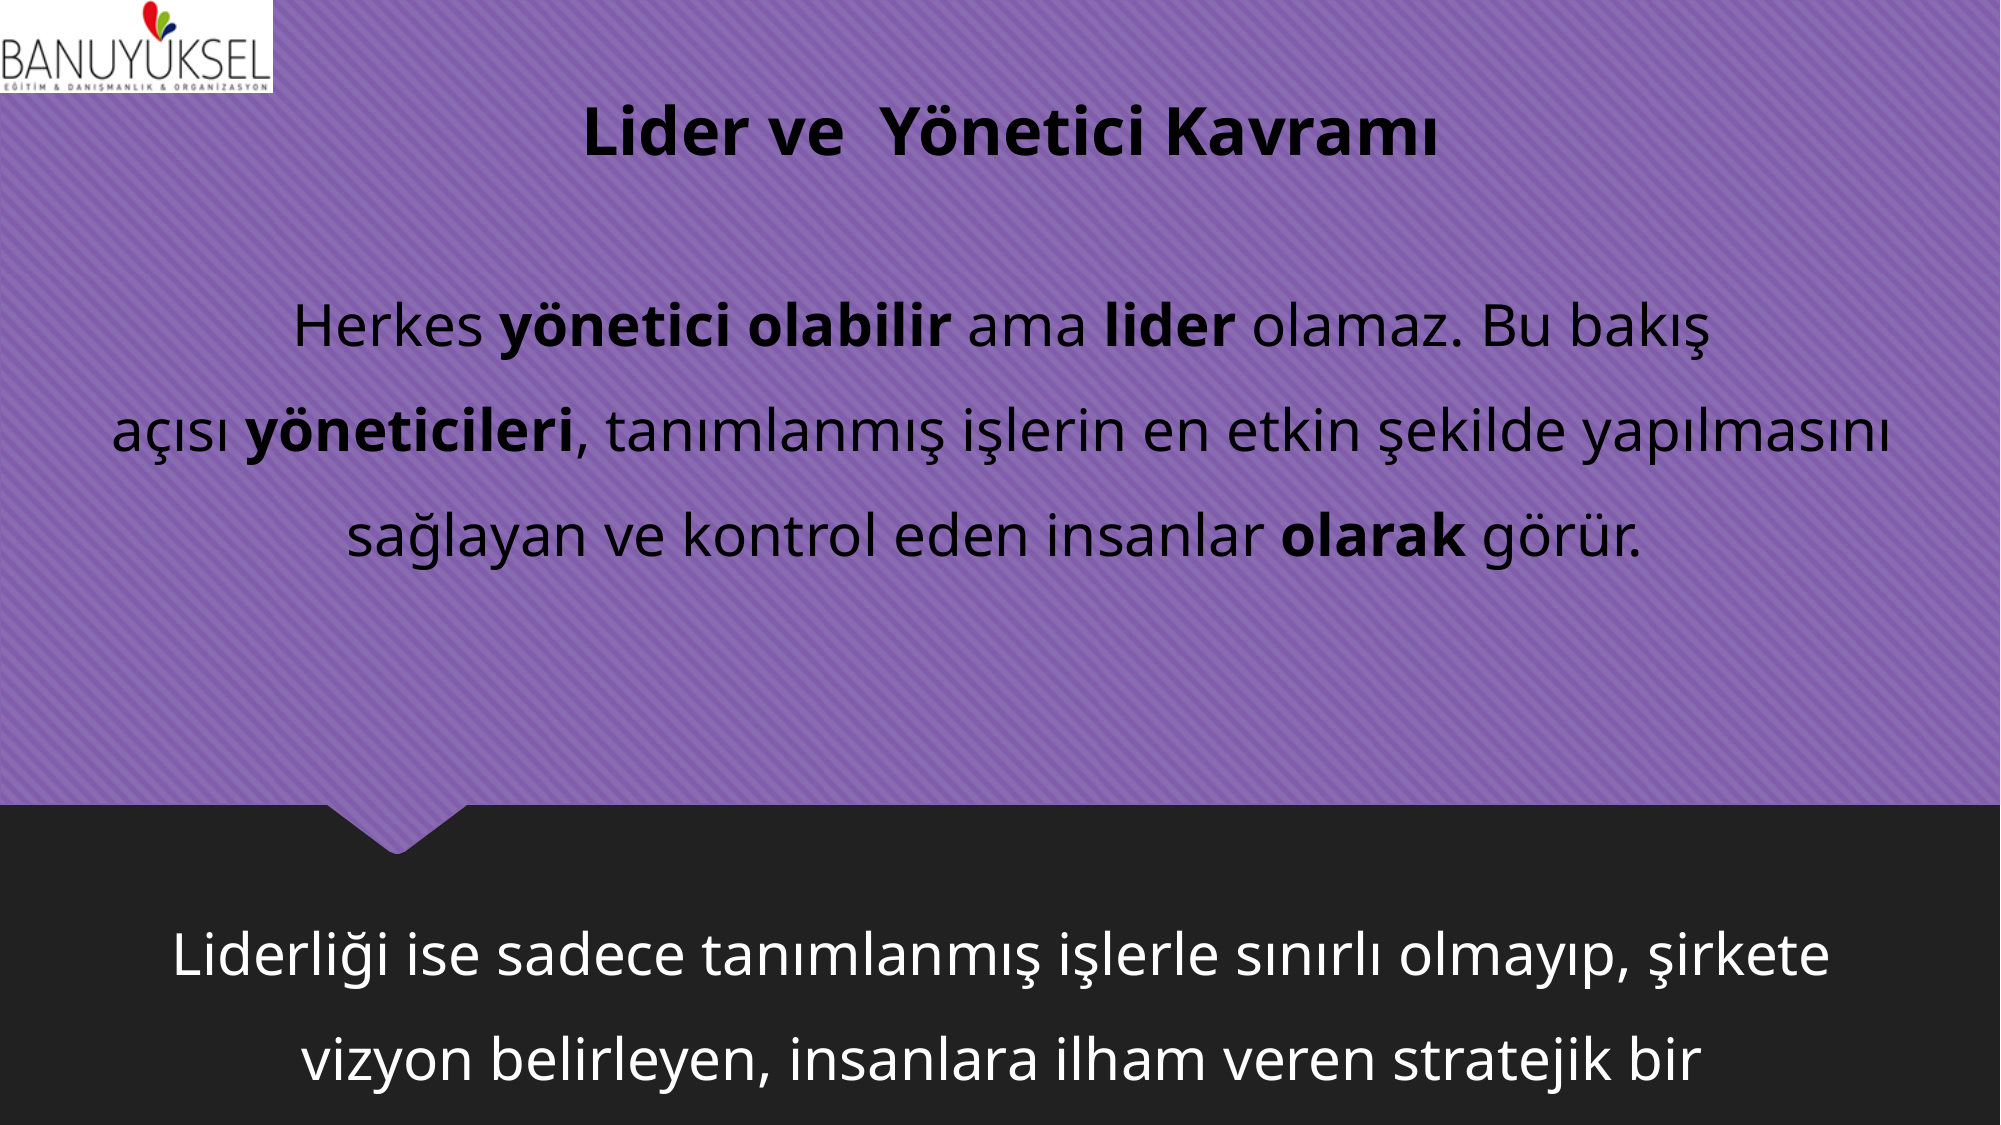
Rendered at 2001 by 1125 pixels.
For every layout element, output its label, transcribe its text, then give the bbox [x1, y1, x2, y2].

text_box Lider ve Yönetici Kavramı [238, 81, 1784, 176]
text_box Herkes yönetici olabilir ama lider olamaz. Bu bakış açısı yöneticileri, tanımlanmış işlerin en etkin şekilde yapılmasını sağlayan ve kontrol eden insanlar olarak görür. Liderliği ise sadece tanımlanmış işlerle sınırlı olmayıp, şirkete vizyon belirleyen, insanlara ilham veren stratejik bir görev olarak görür. [79, 245, 1925, 1125]
picture [0, 0, 273, 93]
